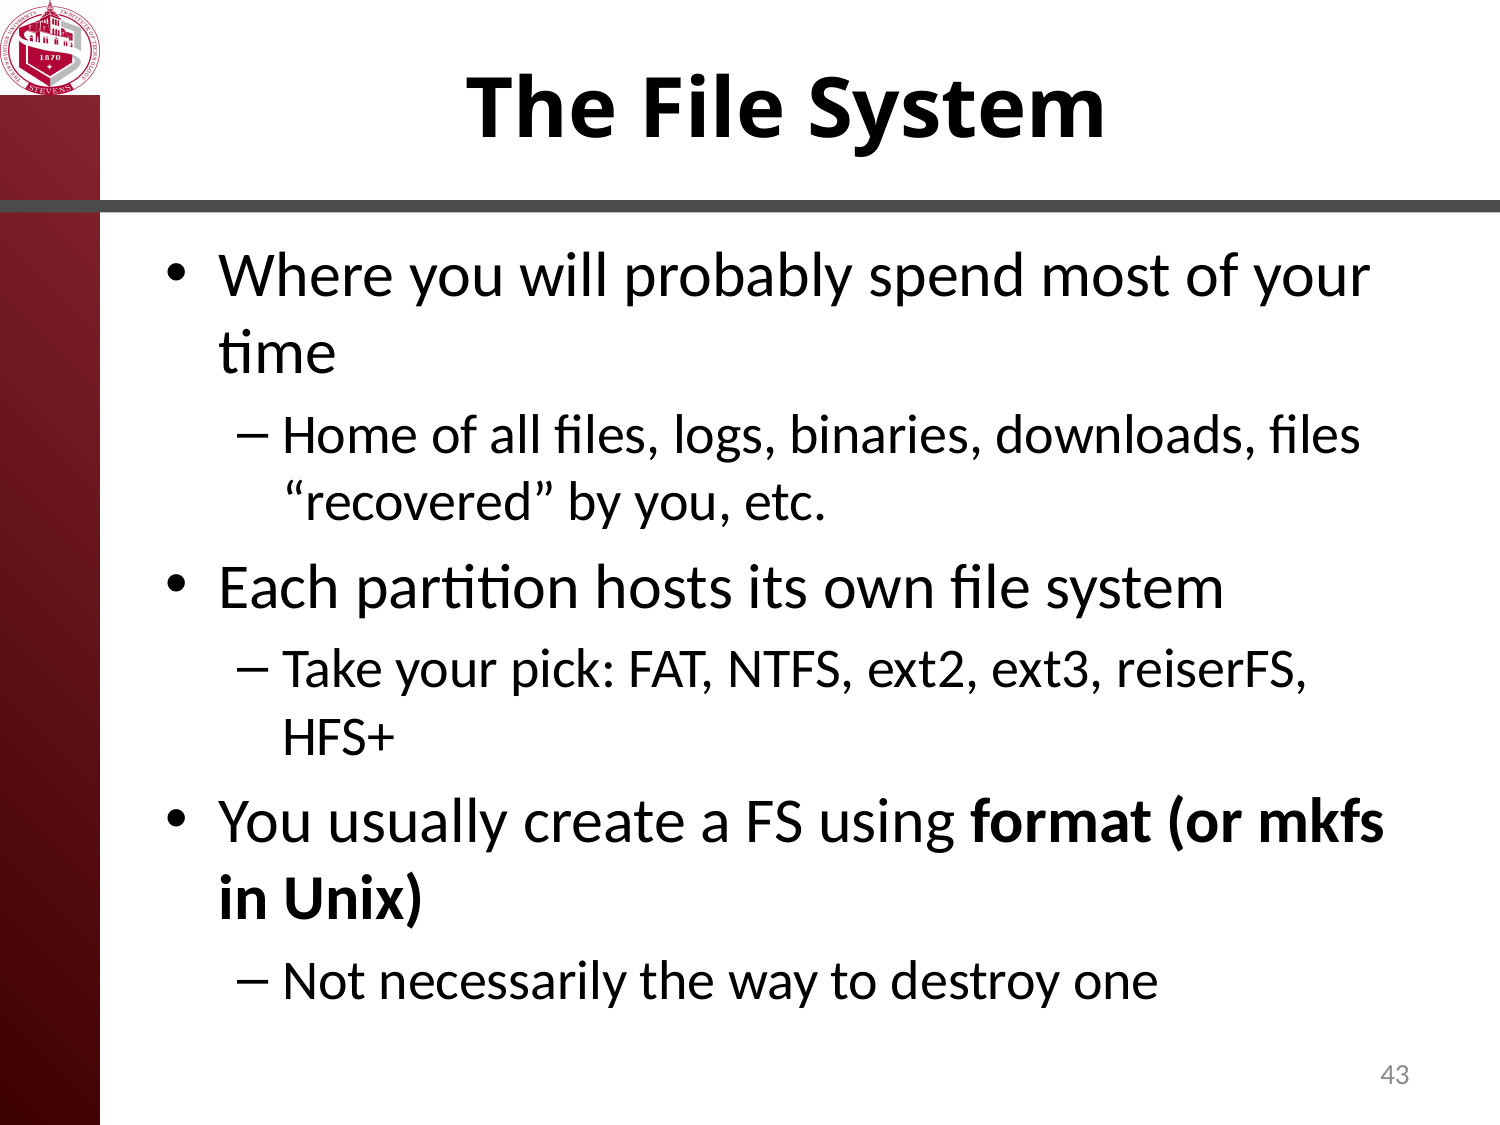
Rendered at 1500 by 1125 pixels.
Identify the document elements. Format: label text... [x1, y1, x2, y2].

list Where you will probably spend most of your time Home of all files, logs, binaries, downloads, files “recovered” by you, etc. Each partition hosts its own file system Take your pick: FAT, NTFS, ext2, ext3, reiserFS, HFS+ You usually create a FS using format (or mkfs in Unix) Not necessarily the way to destroy one [149, 224, 1426, 1026]
picture [0, 0, 100, 95]
slide_number 43 [1149, 1042, 1425, 1103]
title The File System [149, 21, 1426, 188]
